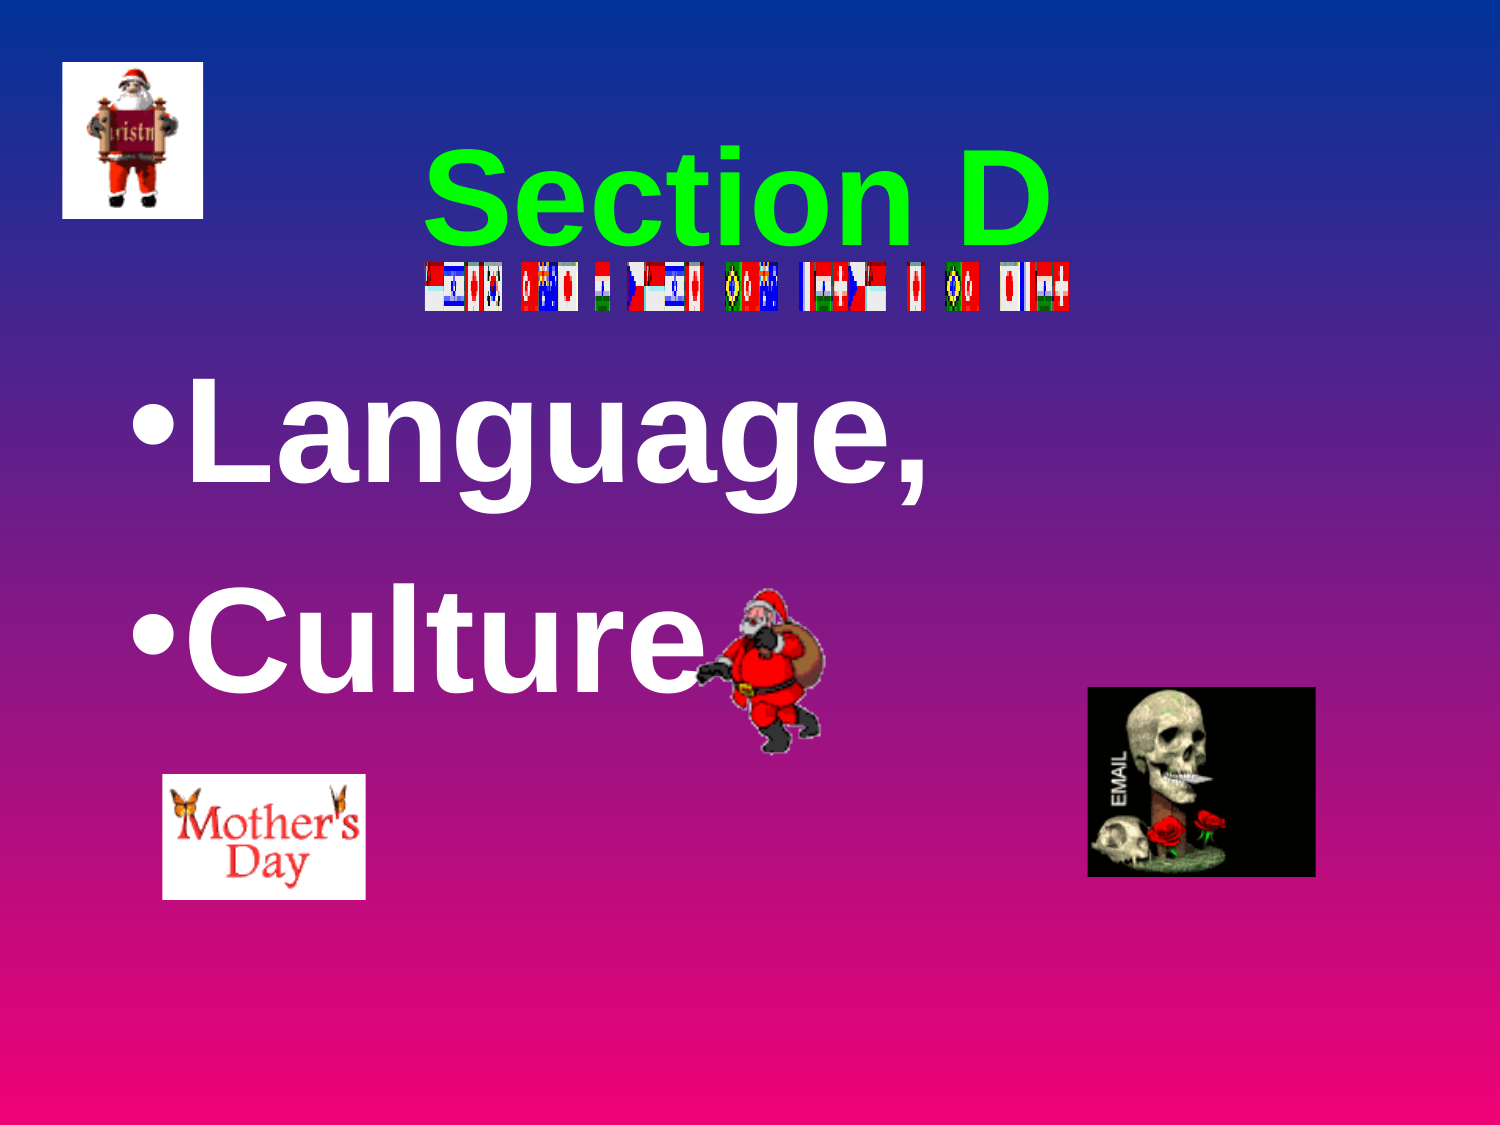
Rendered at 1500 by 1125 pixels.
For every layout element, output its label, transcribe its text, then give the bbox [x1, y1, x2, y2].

text_box [62, 62, 204, 219]
text_box [1087, 687, 1316, 877]
list Language, Culture [112, 324, 1388, 1000]
text_box [424, 262, 1088, 311]
text_box [162, 774, 366, 900]
title Section D [112, 99, 1388, 288]
text_box [688, 587, 833, 763]
